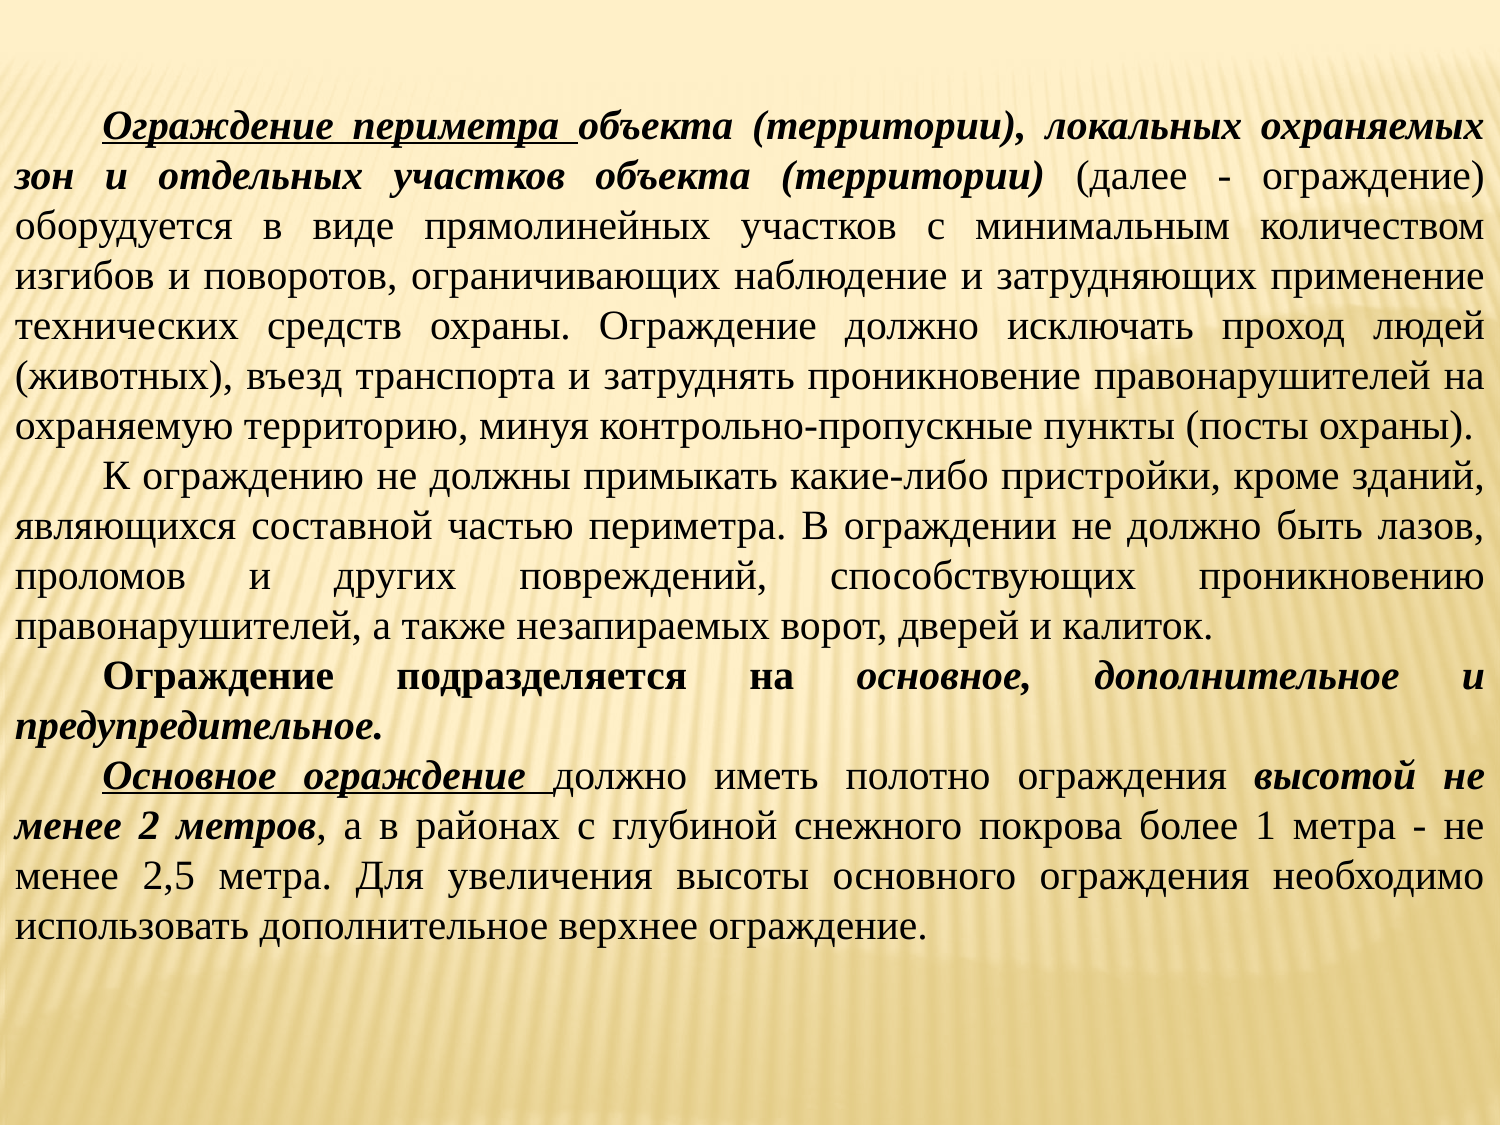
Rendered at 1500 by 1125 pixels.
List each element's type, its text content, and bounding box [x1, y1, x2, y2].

text_box Ограждение периметра объекта (территории), локальных охраняемых зон и отдельных участков объекта (территории) (далее - ограждение) оборудуется в виде прямолинейных участков с минимальным количеством изгибов и поворотов, ограничивающих наблюдение и затрудняющих применение технических средств охраны. Ограждение должно исключать проход людей (животных), въезд транспорта и затруднять проникновение правонарушителей на охраняемую территорию, минуя контрольно-пропускные пункты (посты охраны). К ограждению не должны примыкать какие-либо пристройки, кроме зданий, являющихся составной частью периметра. В ограждении не должно быть лазов, проломов и других повреждений, способствующих проникновению правонарушителей, а также незапираемых ворот, дверей и калиток. Ограждение подразделяется на основное, дополнительное и предупредительное. Основное ограждение должно иметь полотно ограждения высотой не менее 2 метров, а в районах с глубиной снежного покрова более 1 метра - не менее 2,5 метра. Для увеличения высоты основного ограждения необходимо использовать дополнительное верхнее ограждение. [0, 90, 1500, 956]
